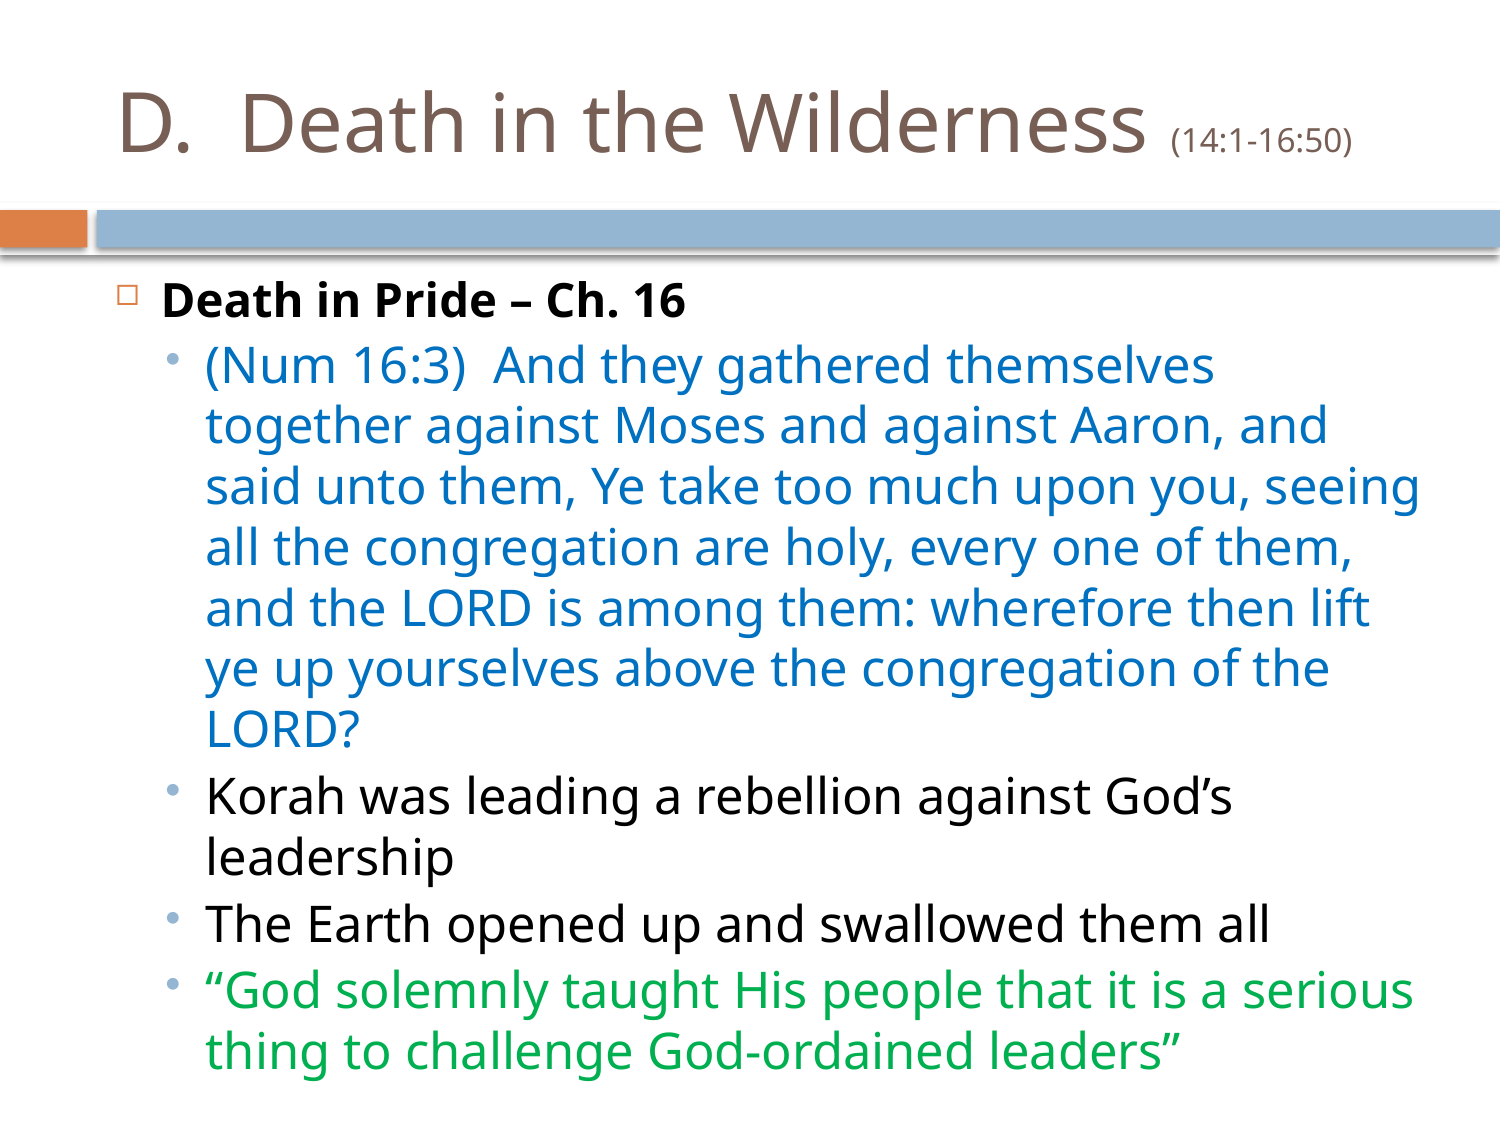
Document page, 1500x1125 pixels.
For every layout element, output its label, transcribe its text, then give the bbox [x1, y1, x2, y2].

title D. Death in the Wilderness (14:1-16:50) [100, 37, 1438, 200]
list Death in Pride – Ch. 16 (Num 16:3) And they gathered themselves together against Moses and against Aaron, and said unto them, Ye take too much upon you, seeing all the congregation are holy, every one of them, and the LORD is among them: wherefore then lift ye up yourselves above the congregation of the LORD? Korah was leading a rebellion against God’s leadership The Earth opened up and swallowed them all “God solemnly taught His people that it is a serious thing to challenge God-ordained leaders” [100, 262, 1438, 1088]
